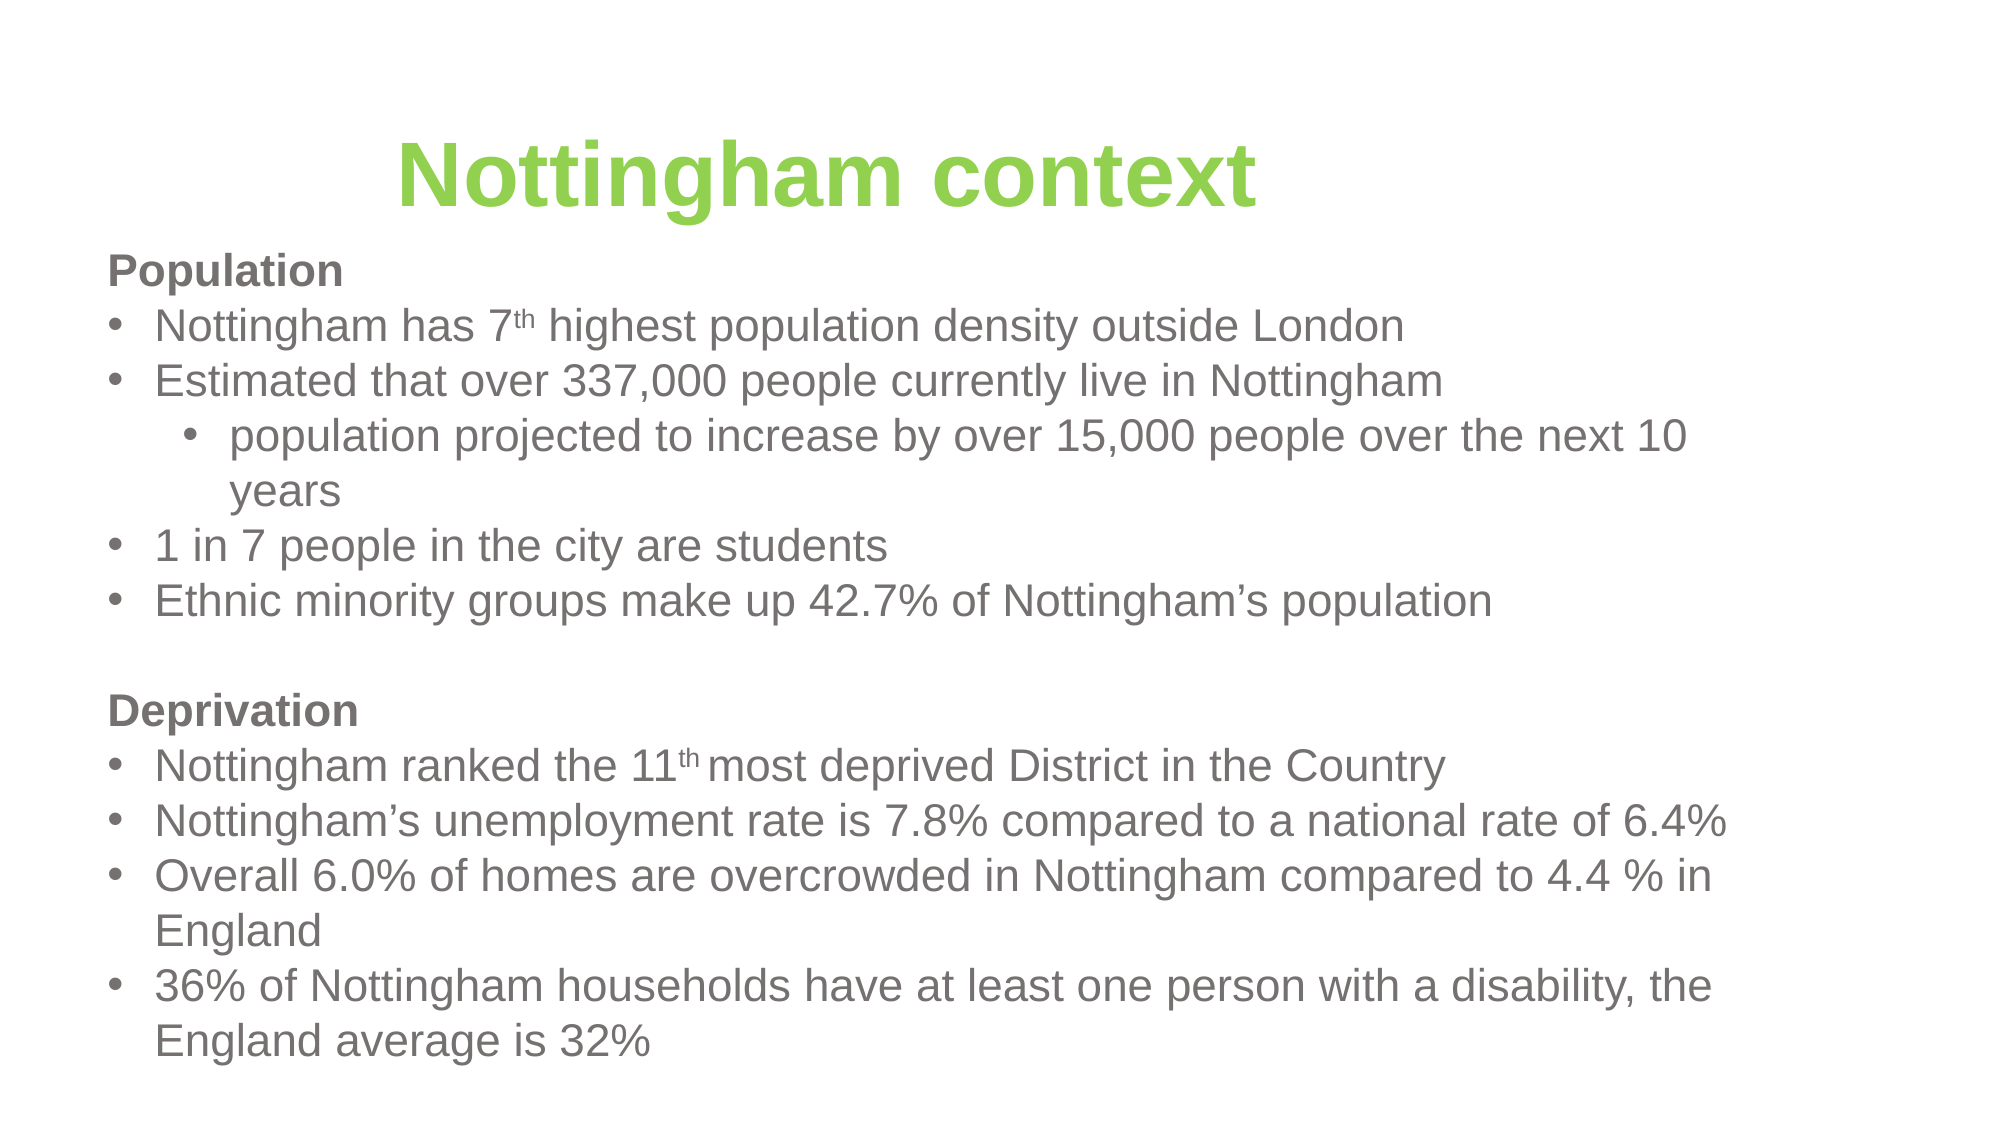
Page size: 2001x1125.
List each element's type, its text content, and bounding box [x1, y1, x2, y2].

text_box Population Nottingham has 7th highest population density outside London Estimated that over 337,000 people currently live in Nottingham population projected to increase by over 15,000 people over the next 10 years 1 in 7 people in the city are students Ethnic minority groups make up 42.7% of Nottingham’s population Deprivation Nottingham ranked the 11th most deprived District in the Country Nottingham’s unemployment rate is 7.8% compared to a national rate of 6.4% Overall 6.0% of homes are overcrowded in Nottingham compared to 4.4 % in England 36% of Nottingham households have at least one person with a disability, the England average is 32% [92, 233, 1807, 1074]
text_box Nottingham context [382, 107, 1382, 233]
